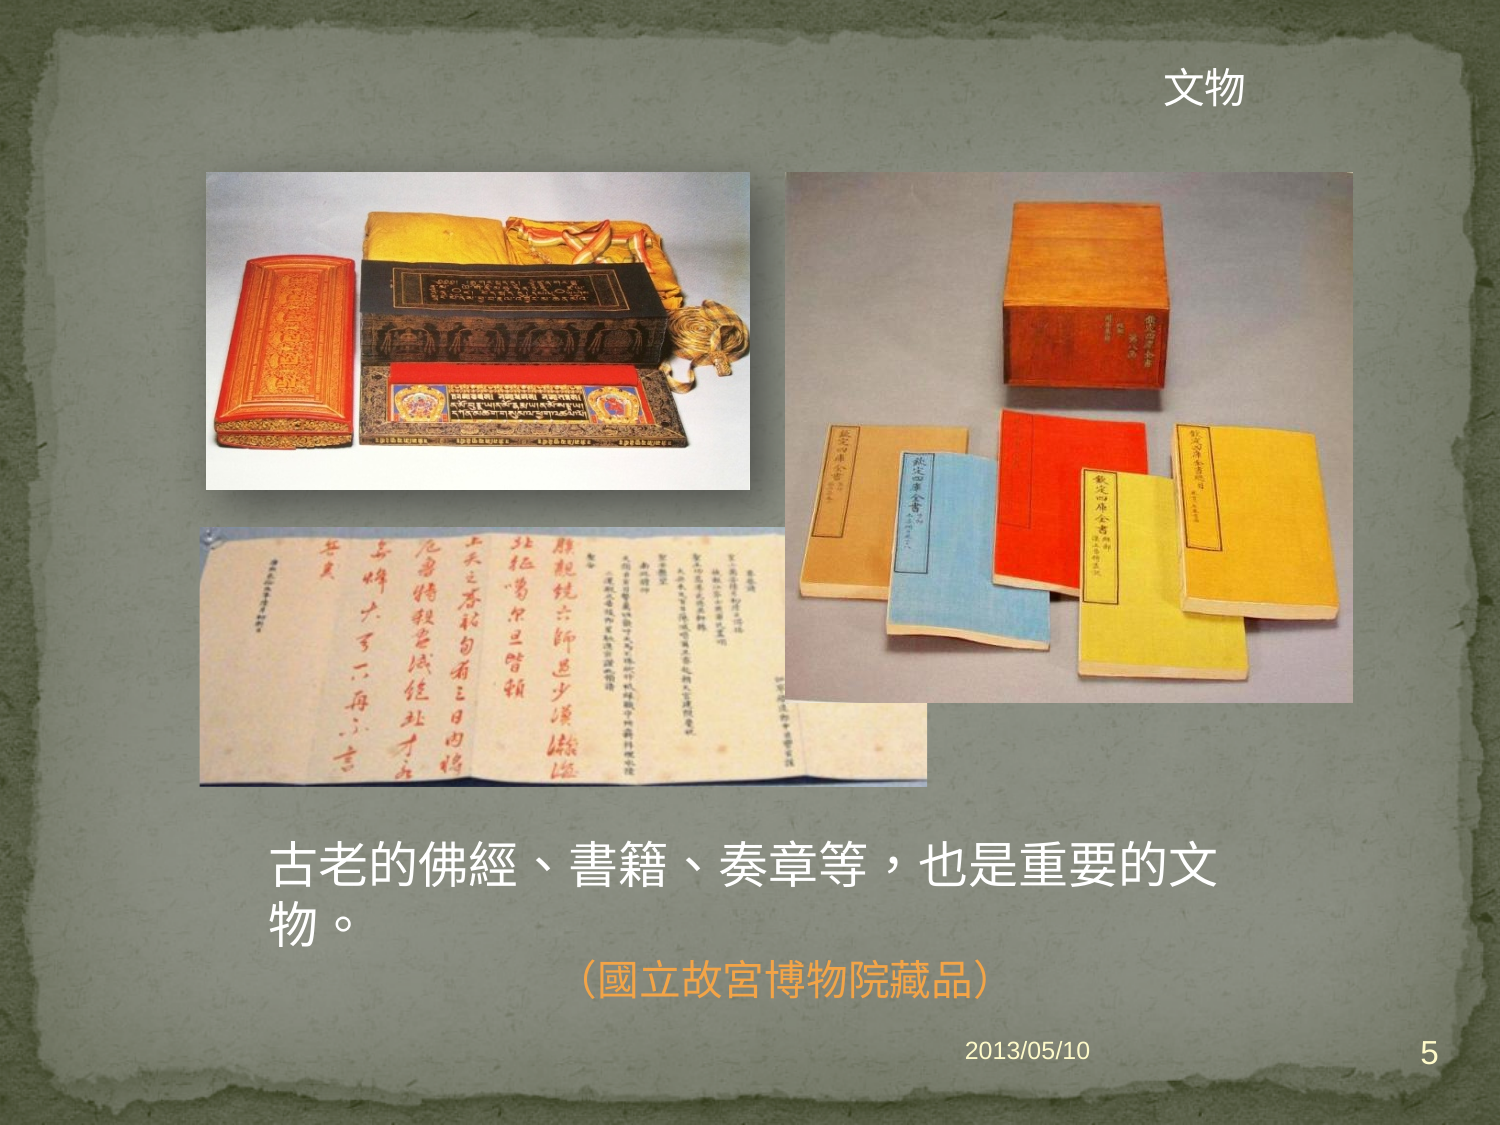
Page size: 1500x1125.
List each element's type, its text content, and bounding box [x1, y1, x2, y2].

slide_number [950, 1017, 1375, 1081]
slide_number 5 [1379, 1014, 1480, 1089]
text_box 古老的佛經、書籍、奏章等，也是重要的文物。 （國立故宮博物院藏品） [253, 826, 1317, 1011]
picture [199, 172, 1353, 787]
text_box 文物 [915, 54, 1495, 120]
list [209, 175, 749, 488]
